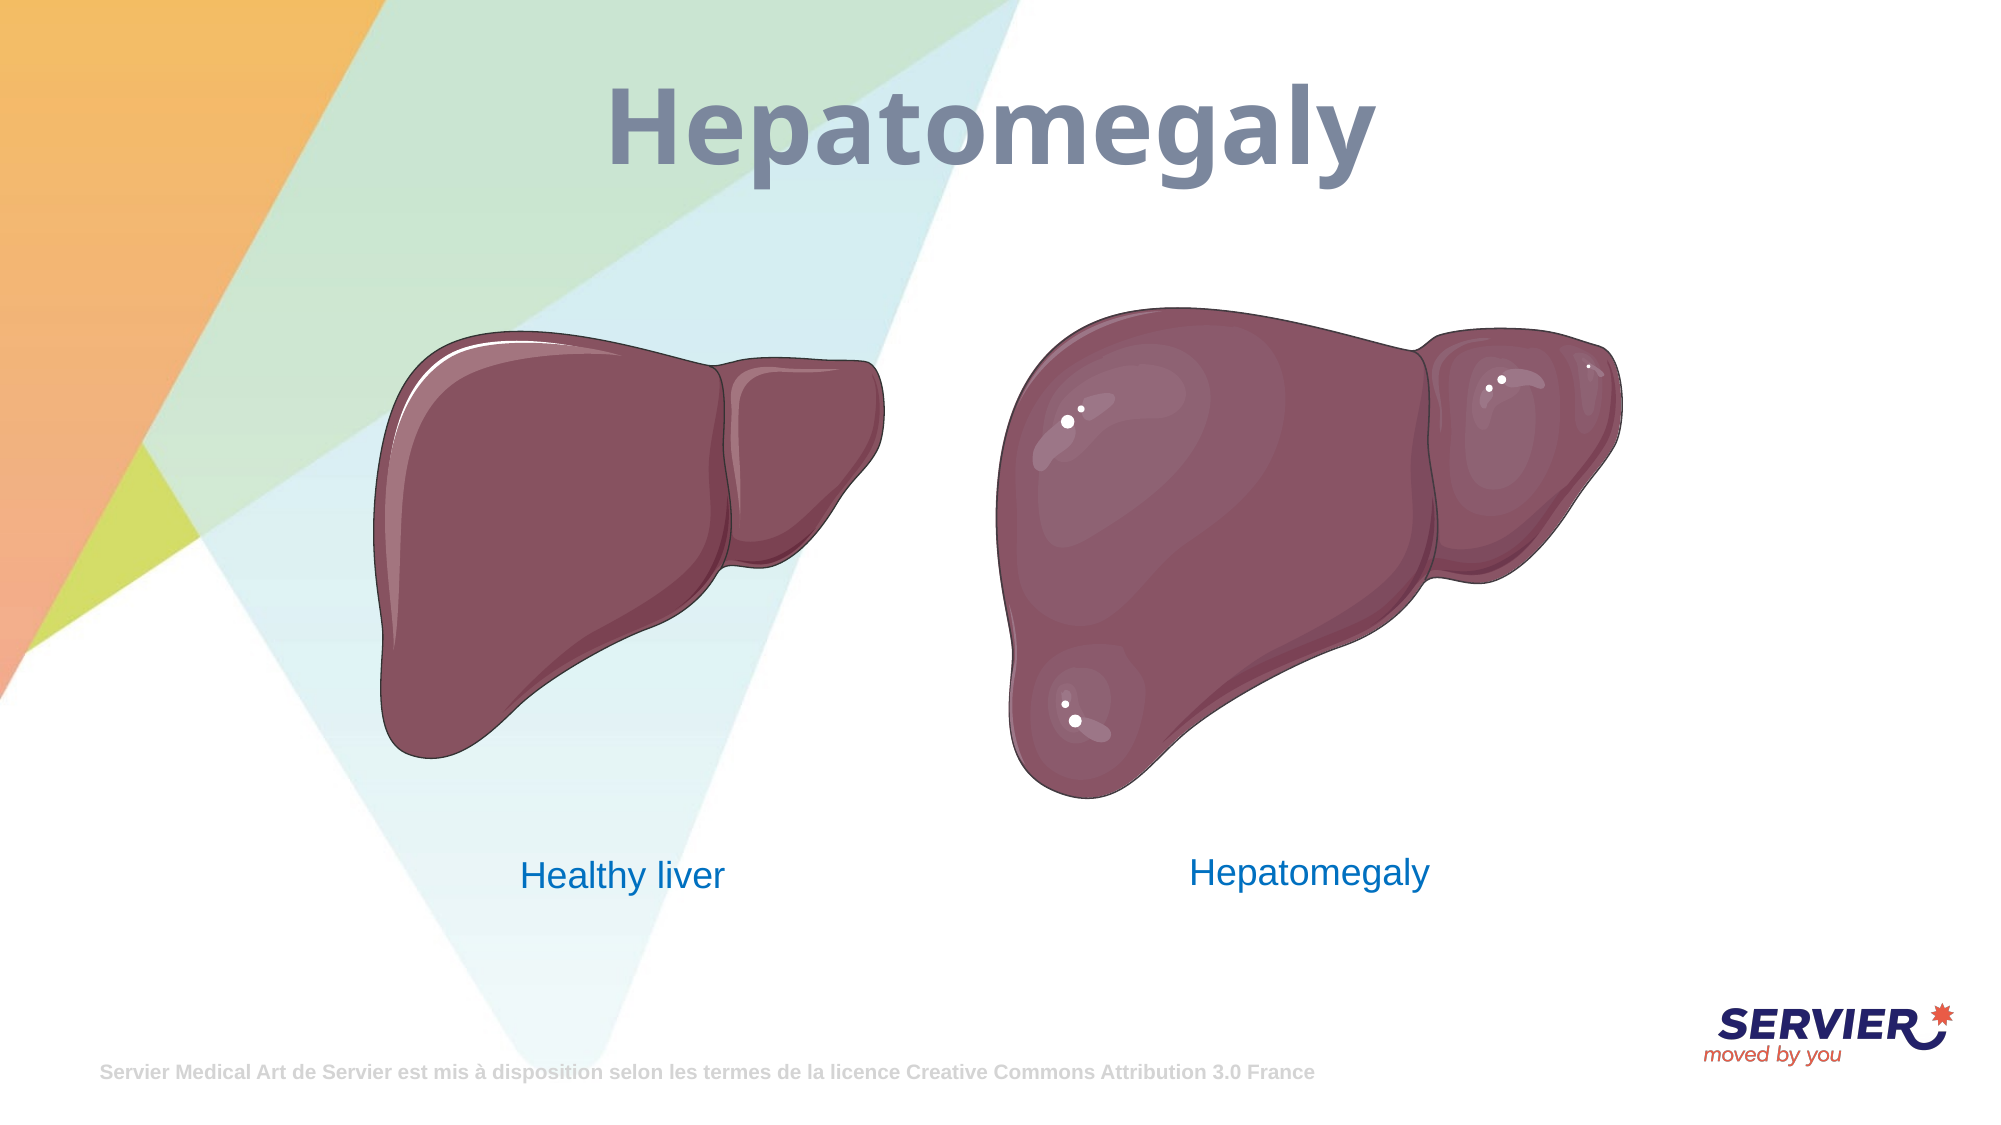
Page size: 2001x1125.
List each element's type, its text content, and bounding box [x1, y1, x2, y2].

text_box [986, 281, 1628, 818]
text_box Hepatomegaly [1174, 840, 1446, 901]
text_box Healthy liver [505, 843, 741, 904]
title Hepatomegaly [54, 12, 1926, 232]
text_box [366, 309, 889, 770]
picture [0, 0, 2001, 1125]
